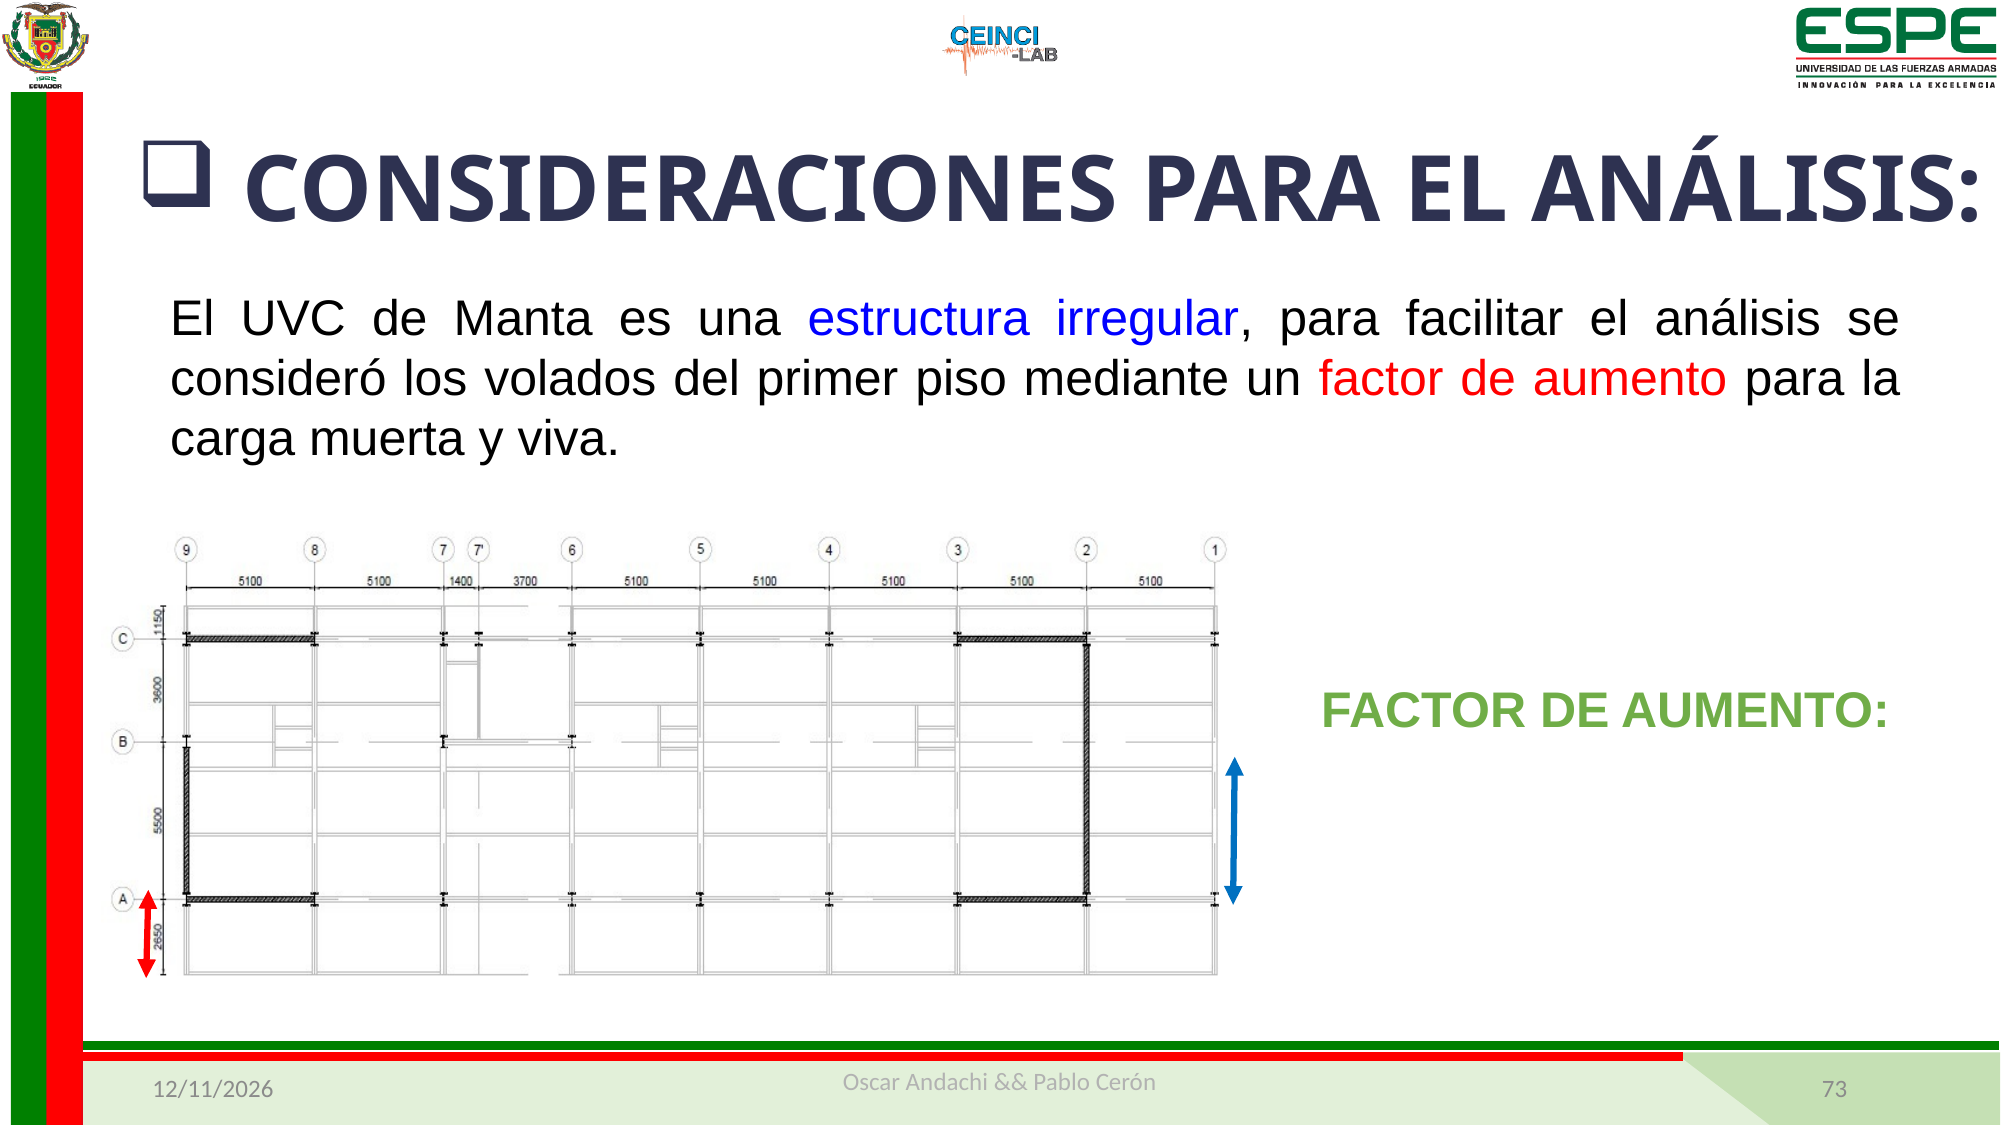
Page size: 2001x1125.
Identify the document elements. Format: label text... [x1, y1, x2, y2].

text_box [101, 521, 1235, 995]
footer Oscar Andachi && Pablo Cerón [662, 1057, 1338, 1118]
text_box CONSIDERACIONES PARA EL ANÁLISIS: [121, 89, 2000, 281]
picture [1793, 0, 1998, 89]
text_box El UVC de Manta es una estructura irregular, para facilitar el análisis se consideró los volados del primer piso mediante un factor de aumento para la carga muerta y viva. [155, 278, 1915, 473]
picture [0, 0, 92, 92]
slide_number 73 [1412, 1057, 1863, 1118]
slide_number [137, 1057, 588, 1118]
picture [942, 15, 1058, 76]
